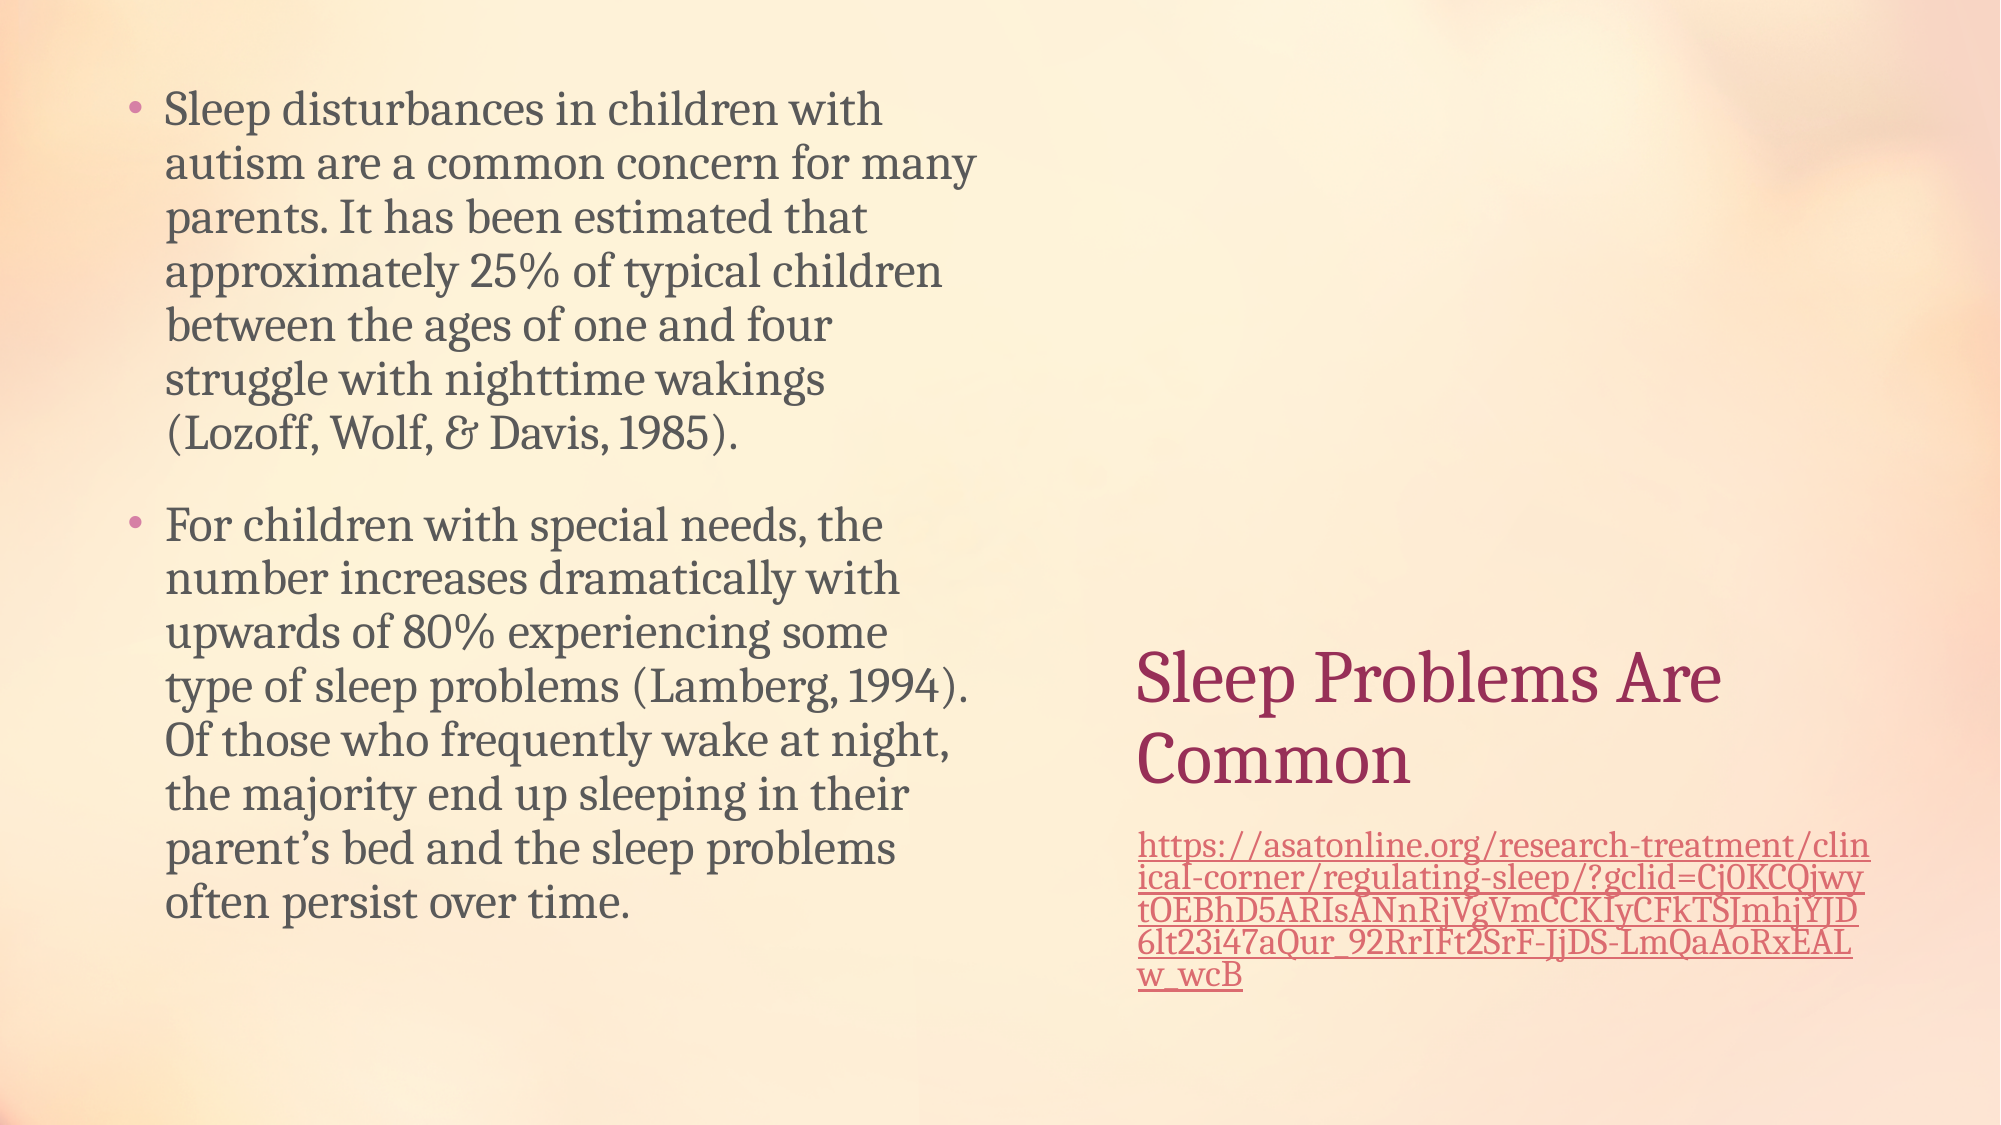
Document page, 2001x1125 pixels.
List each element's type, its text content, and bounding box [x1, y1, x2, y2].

list https://asatonline.org/research-treatment/clinical-corner/regulating-sleep/?gclid=Cj0KCQjwytOEBhD5ARIsANnRjVgVmCCKIyCFkTSJmhjYJD6lt23i47aQur_92RrIFt2SrF-JjDS-LmQaAoRxEALw_wcB [1122, 817, 1888, 1013]
list Sleep disturbances in children with autism are a common concern for many parents. It has been estimated that approximately 25% of typical children between the ages of one and four struggle with nighttime wakings (Lozoff, Wolf, & Davis, 1985). For children with special needs, the number increases dramatically with upwards of 80% experiencing some type of sleep problems (Lamberg, 1994). Of those who frequently wake at night, the majority end up sleeping in their parent’s bed and the sleep problems often persist over time. [112, 75, 1000, 1013]
picture [0, 0, 2001, 1125]
title Sleep Problems Are Common [1122, 506, 1888, 807]
